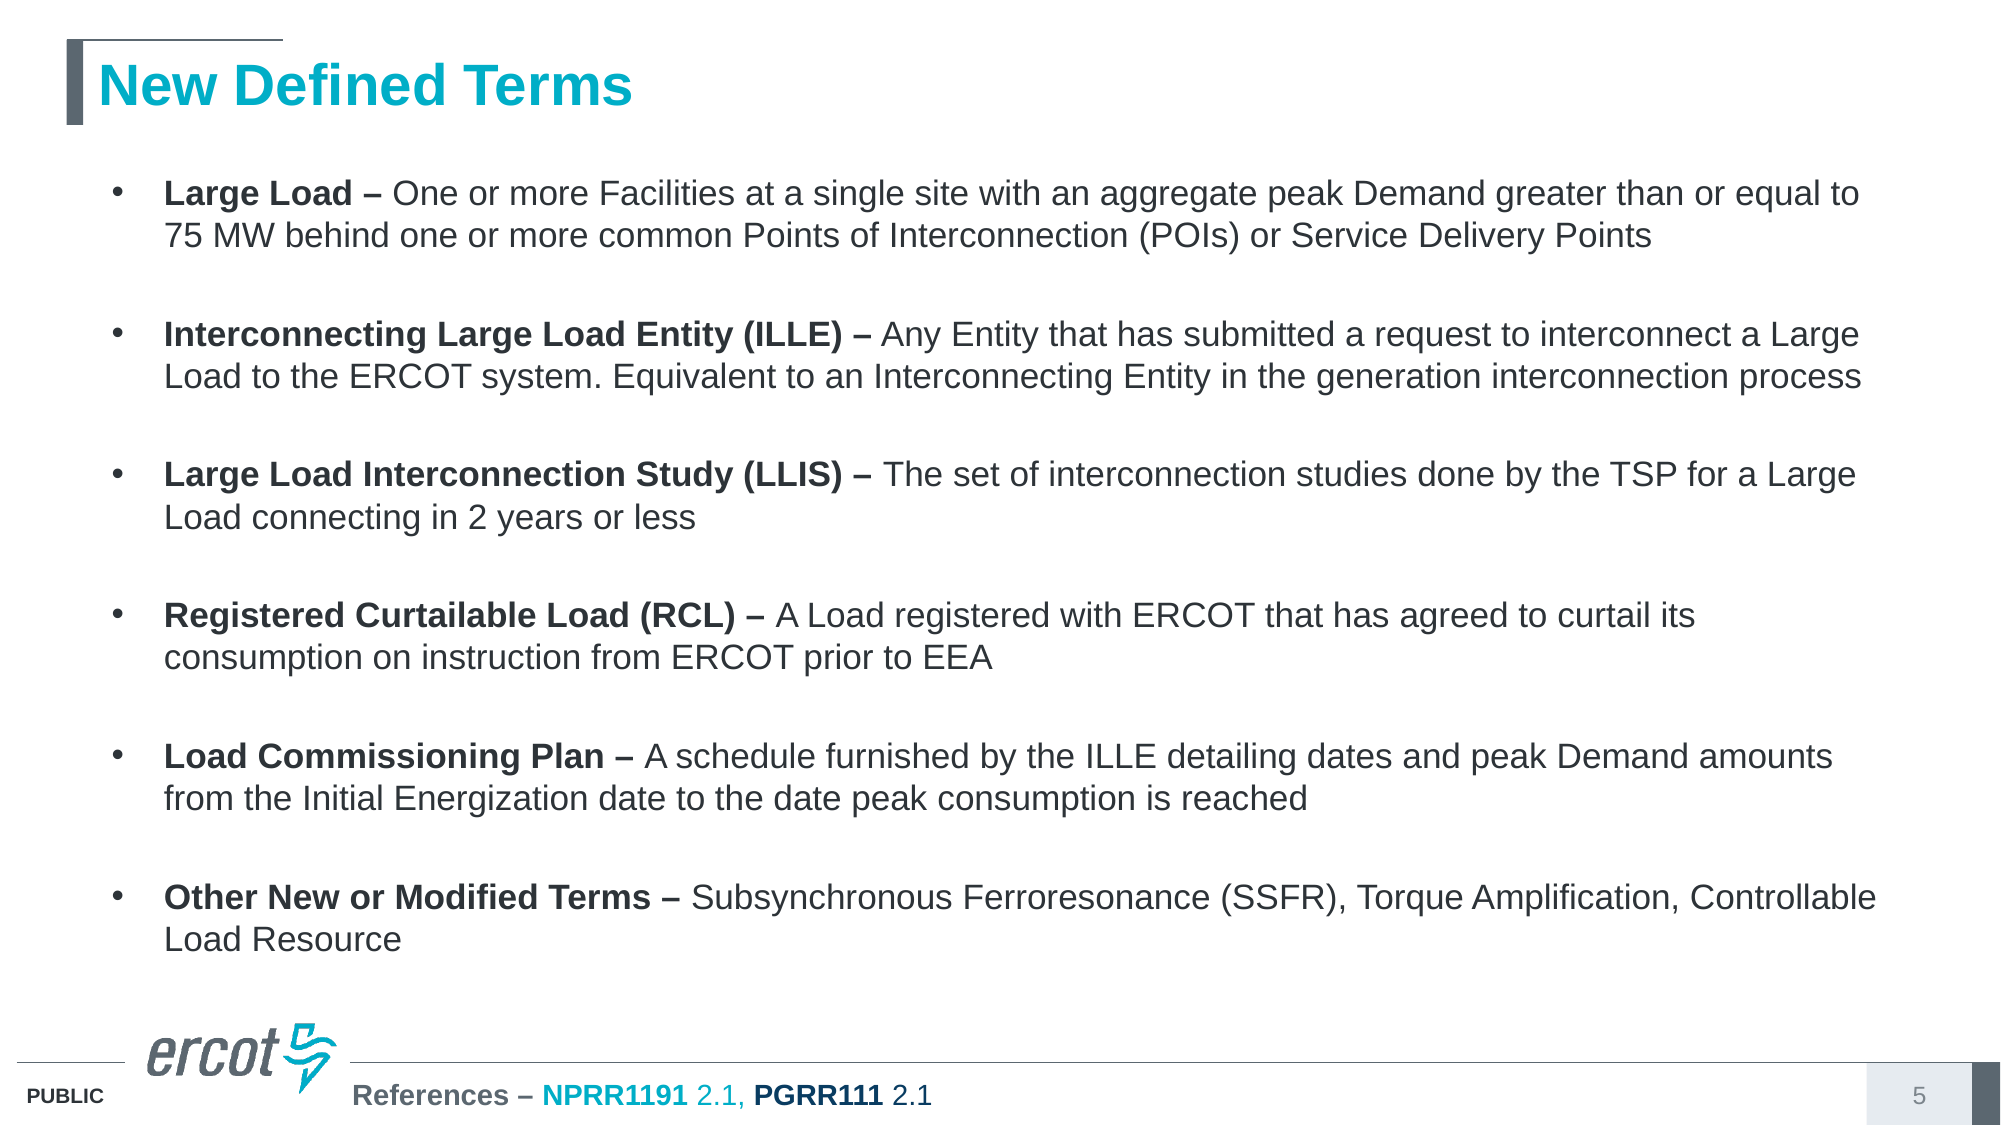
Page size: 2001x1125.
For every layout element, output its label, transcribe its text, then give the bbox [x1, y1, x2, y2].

list Large Load – One or more Facilities at a single site with an aggregate peak Demand greater than or equal to 75 MW behind one or more common Points of Interconnection (POIs) or Service Delivery Points Interconnecting Large Load Entity (ILLE) – Any Entity that has submitted a request to interconnect a Large Load to the ERCOT system. Equivalent to an Interconnecting Entity in the generation interconnection process Large Load Interconnection Study (LLIS) – The set of interconnection studies done by the TSP for a Large Load connecting in 2 years or less Registered Curtailable Load (RCL) – A Load registered with ERCOT that has agreed to curtail its consumption on instruction from ERCOT prior to EEA Load Commissioning Plan – A schedule furnished by the ILLE detailing dates and peak Demand amounts from the Initial Energization date to the date peak consumption is reached Other New or Modified Terms – Subsynchronous Ferroresonance (SSFR), Torque Amplification, Controllable Load Resource [66, 125, 1934, 1018]
title New Defined Terms [83, 39, 1934, 125]
text_box References – NPRR1191 2.1, PGRR111 2.1 [337, 1069, 1137, 1119]
slide_number 5 [1866, 1076, 1973, 1113]
picture [143, 1019, 340, 1096]
